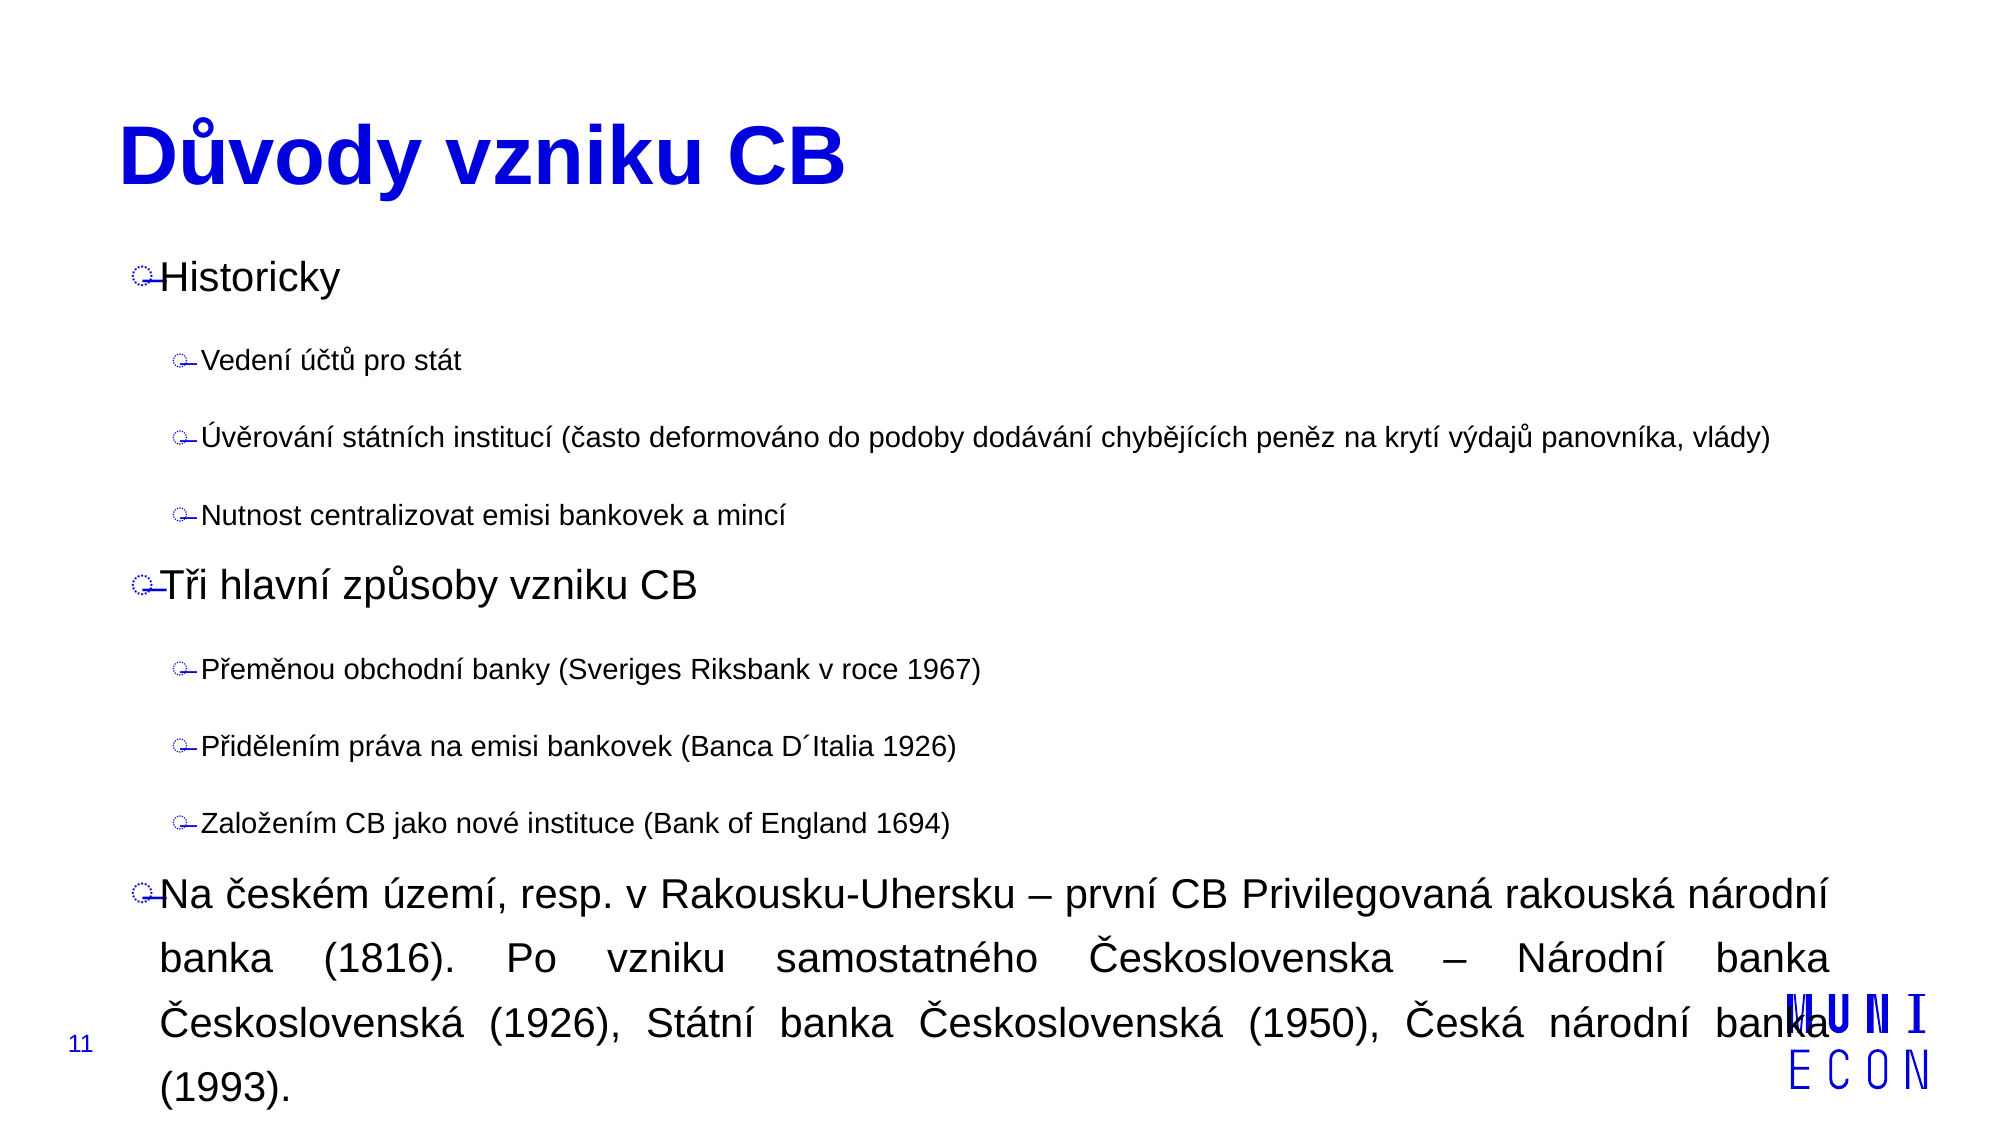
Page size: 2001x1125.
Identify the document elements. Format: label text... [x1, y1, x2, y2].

slide_number 11 [67, 1021, 110, 1063]
list Historicky Vedení účtů pro stát Úvěrování státních institucí (často deformováno do podoby dodávání chybějících peněz na krytí výdajů panovníka, vlády) Nutnost centralizovat emisi bankovek a mincí Tři hlavní způsoby vzniku CB Přeměnou obchodní banky (Sveriges Riksbank v roce 1967) Přidělením práva na emisi bankovek (Banca D´Italia 1926) Založením CB jako nové instituce (Bank of England 1694) Na českém území, resp. v Rakousku-Uhersku – první CB Privilegovaná rakouská národní banka (1816). Po vzniku samostatného Československa – Národní banka Československá (1926), Státní banka Československá (1950), Česká národní banka (1993). [118, 234, 1831, 1022]
title Důvody vzniku CB [118, 118, 1883, 193]
footer [118, 1022, 1418, 1063]
